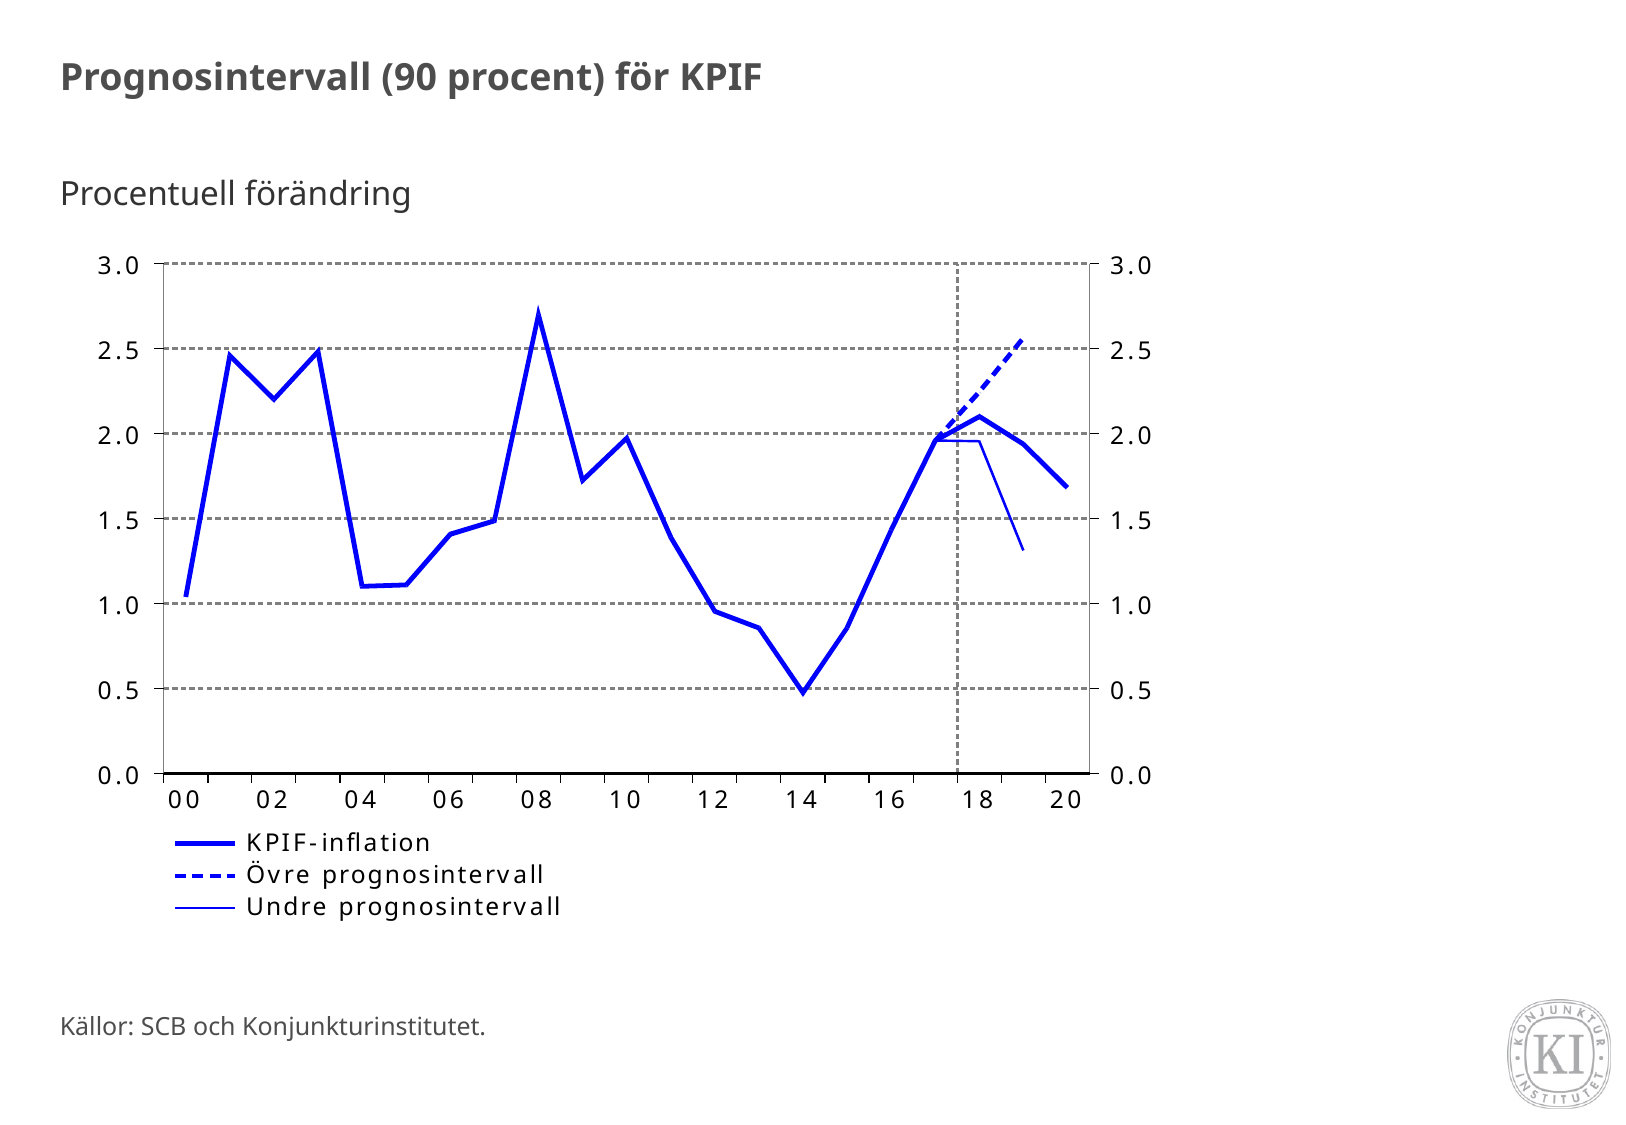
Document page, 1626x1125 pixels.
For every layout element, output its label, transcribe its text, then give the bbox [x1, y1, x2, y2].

list Procentuell förändring [44, 125, 1545, 220]
picture [1507, 999, 1611, 1109]
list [59, 228, 1207, 946]
title Prognosintervall (90 procent) för KPIF [44, 45, 1545, 114]
subtitle Källor: SCB och Konjunkturinstitutet. [44, 1003, 1474, 1106]
